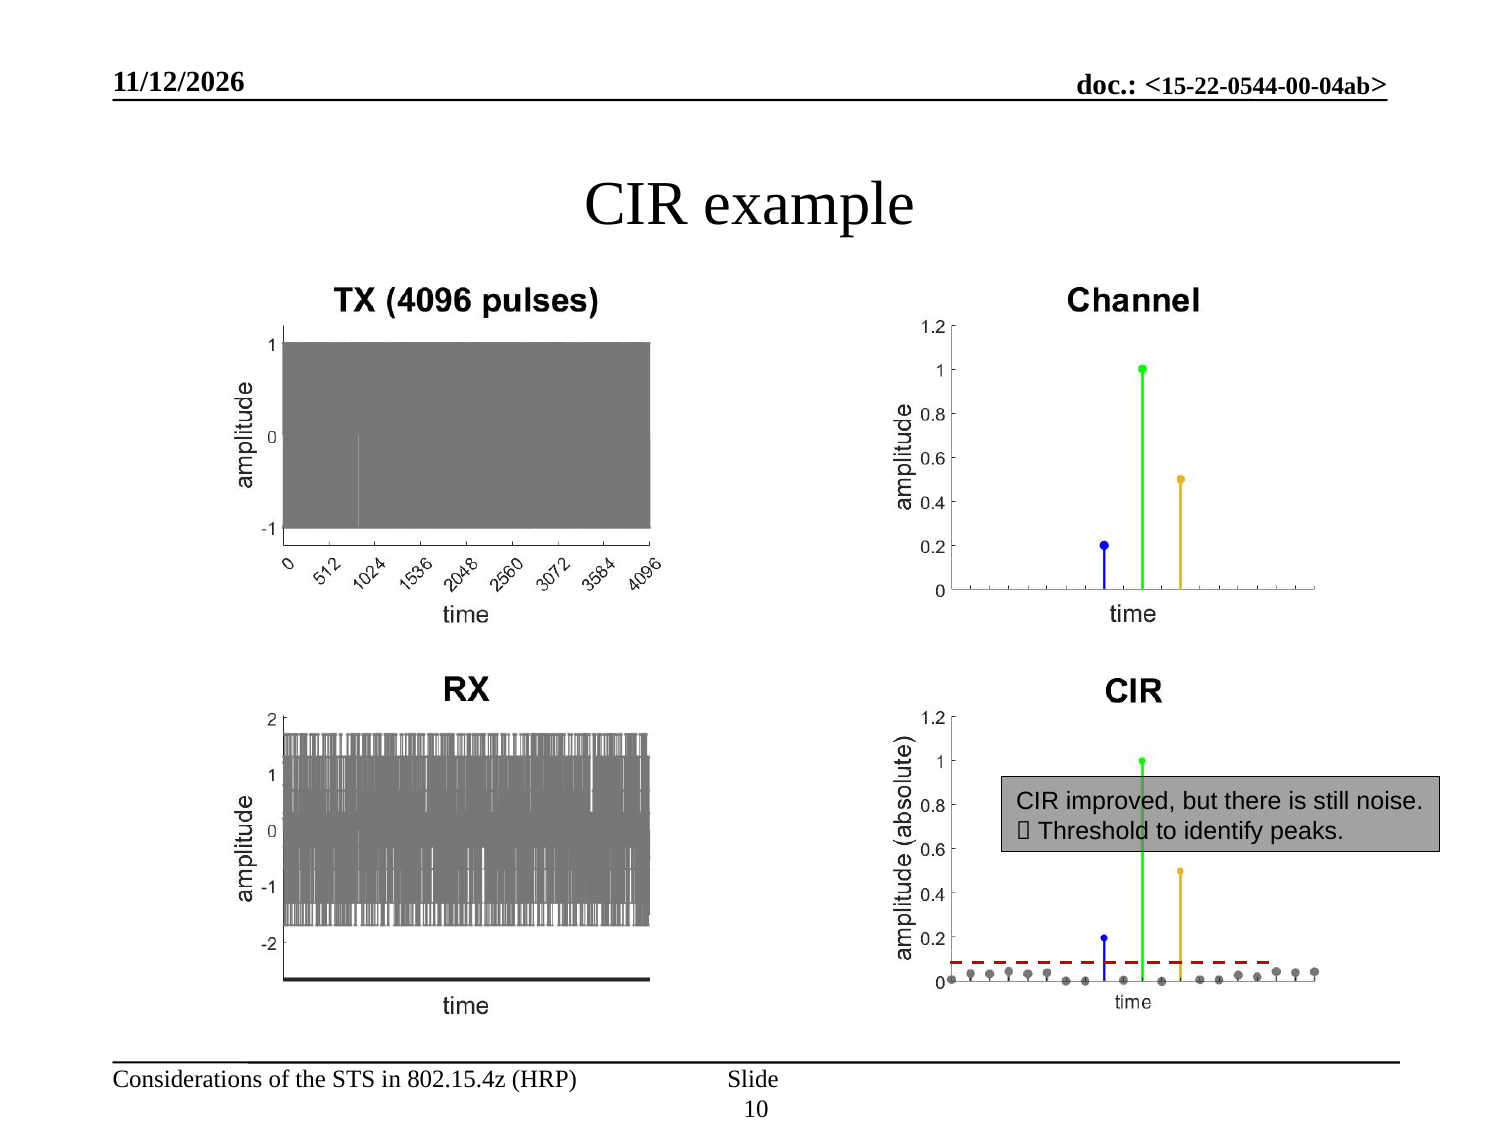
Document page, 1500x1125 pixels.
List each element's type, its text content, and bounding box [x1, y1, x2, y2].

picture [885, 664, 1359, 1020]
slide_number Slide 10 [714, 1062, 798, 1093]
text_box CIR improved, but there is still noise.  Threshold to identify peaks. [1359, 776, 1440, 852]
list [885, 273, 1359, 628]
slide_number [112, 62, 375, 98]
title CIR example [112, 112, 1388, 288]
picture [221, 664, 694, 1020]
picture [221, 273, 694, 628]
